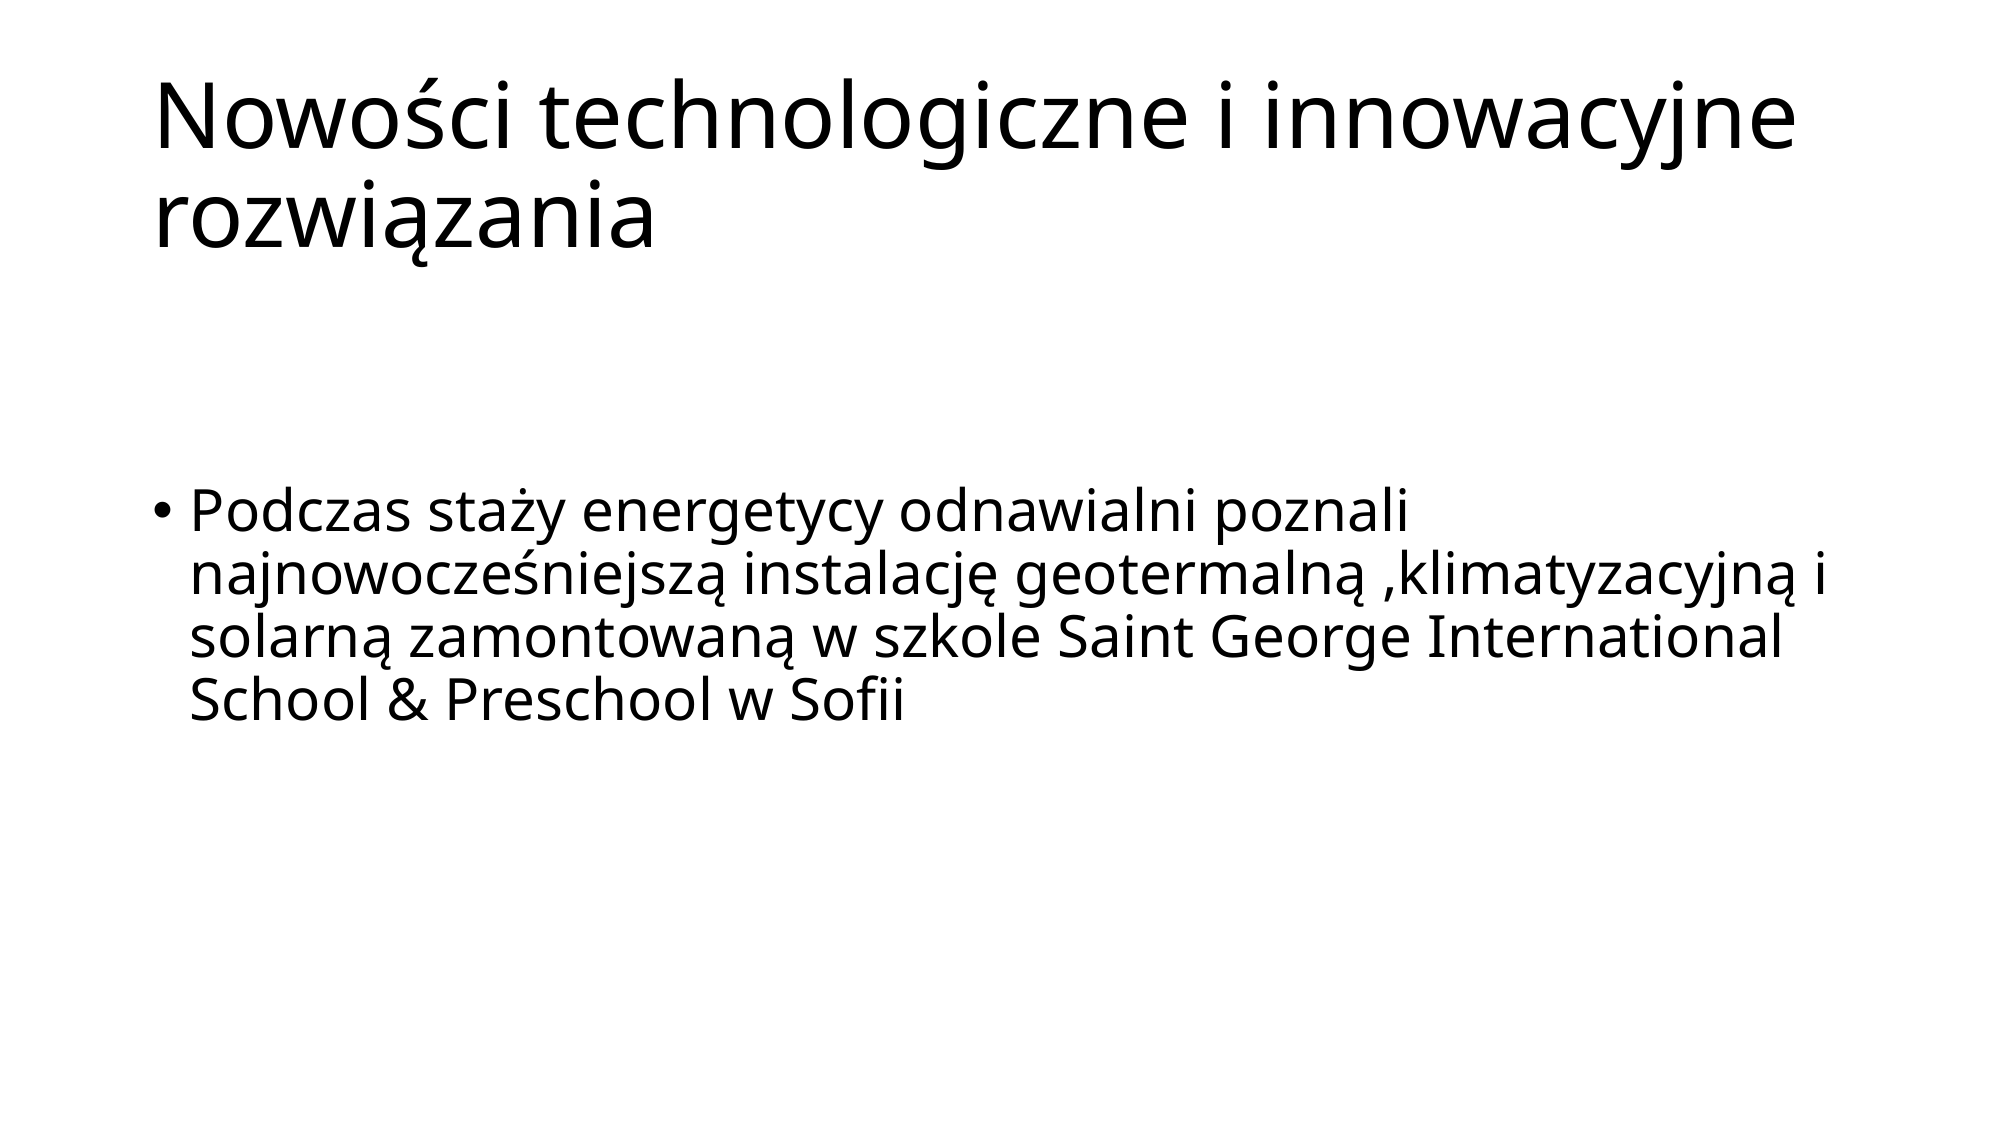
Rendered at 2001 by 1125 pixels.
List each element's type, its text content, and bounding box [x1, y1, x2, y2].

title Nowości technologiczne i innowacyjne rozwiązania [137, 59, 1863, 278]
list Podczas staży energetycy odnawialni poznali najnowocześniejszą instalację geotermalną ,klimatyzacyjną i solarną zamontowaną w szkole Saint George International School & Preschool w Sofii [137, 299, 1863, 1014]
